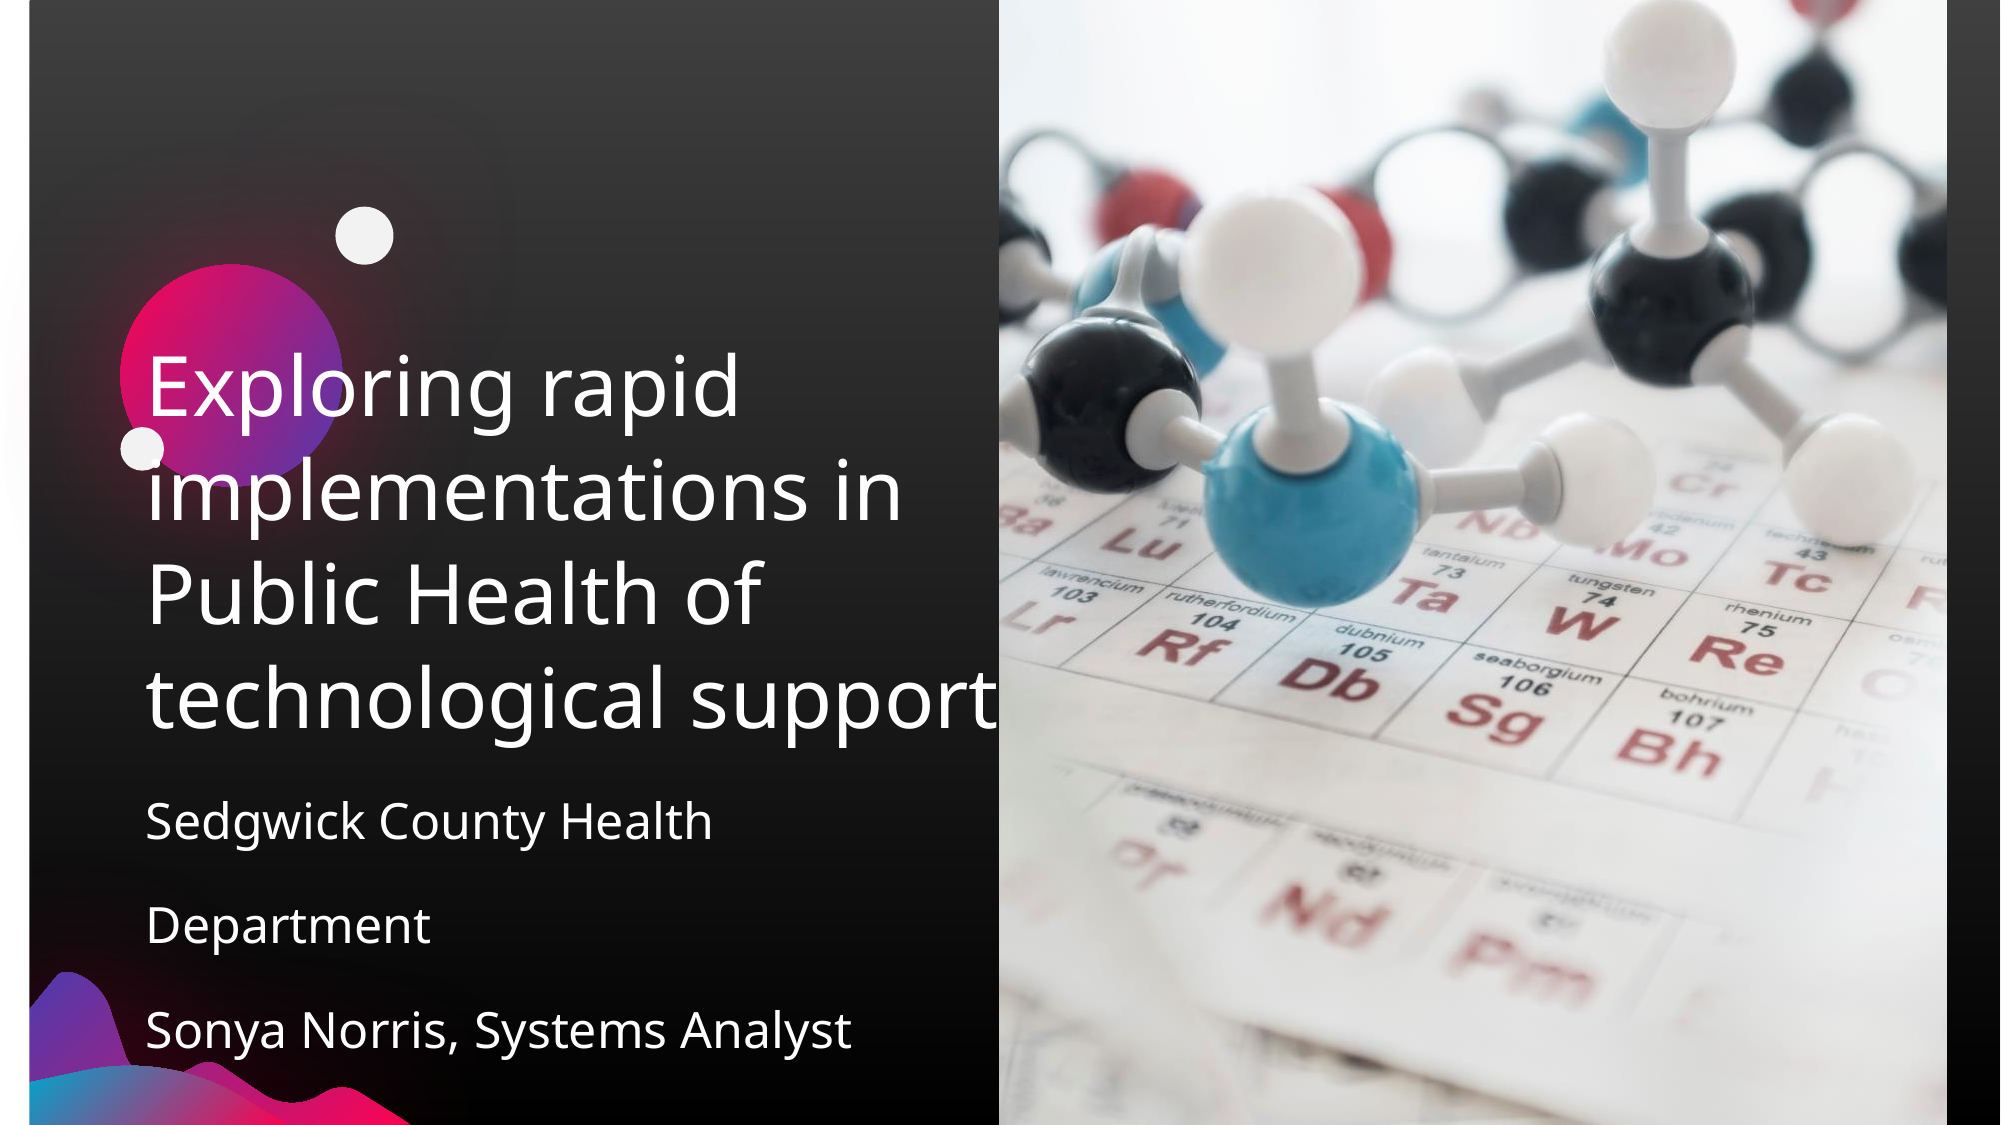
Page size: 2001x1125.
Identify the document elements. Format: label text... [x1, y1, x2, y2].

picture [999, 0, 1947, 1125]
title Exploring rapid implementations in Public Health of technological support Sedgwick County Health Department Sonya Norris, Systems Analyst [145, 441, 999, 1059]
